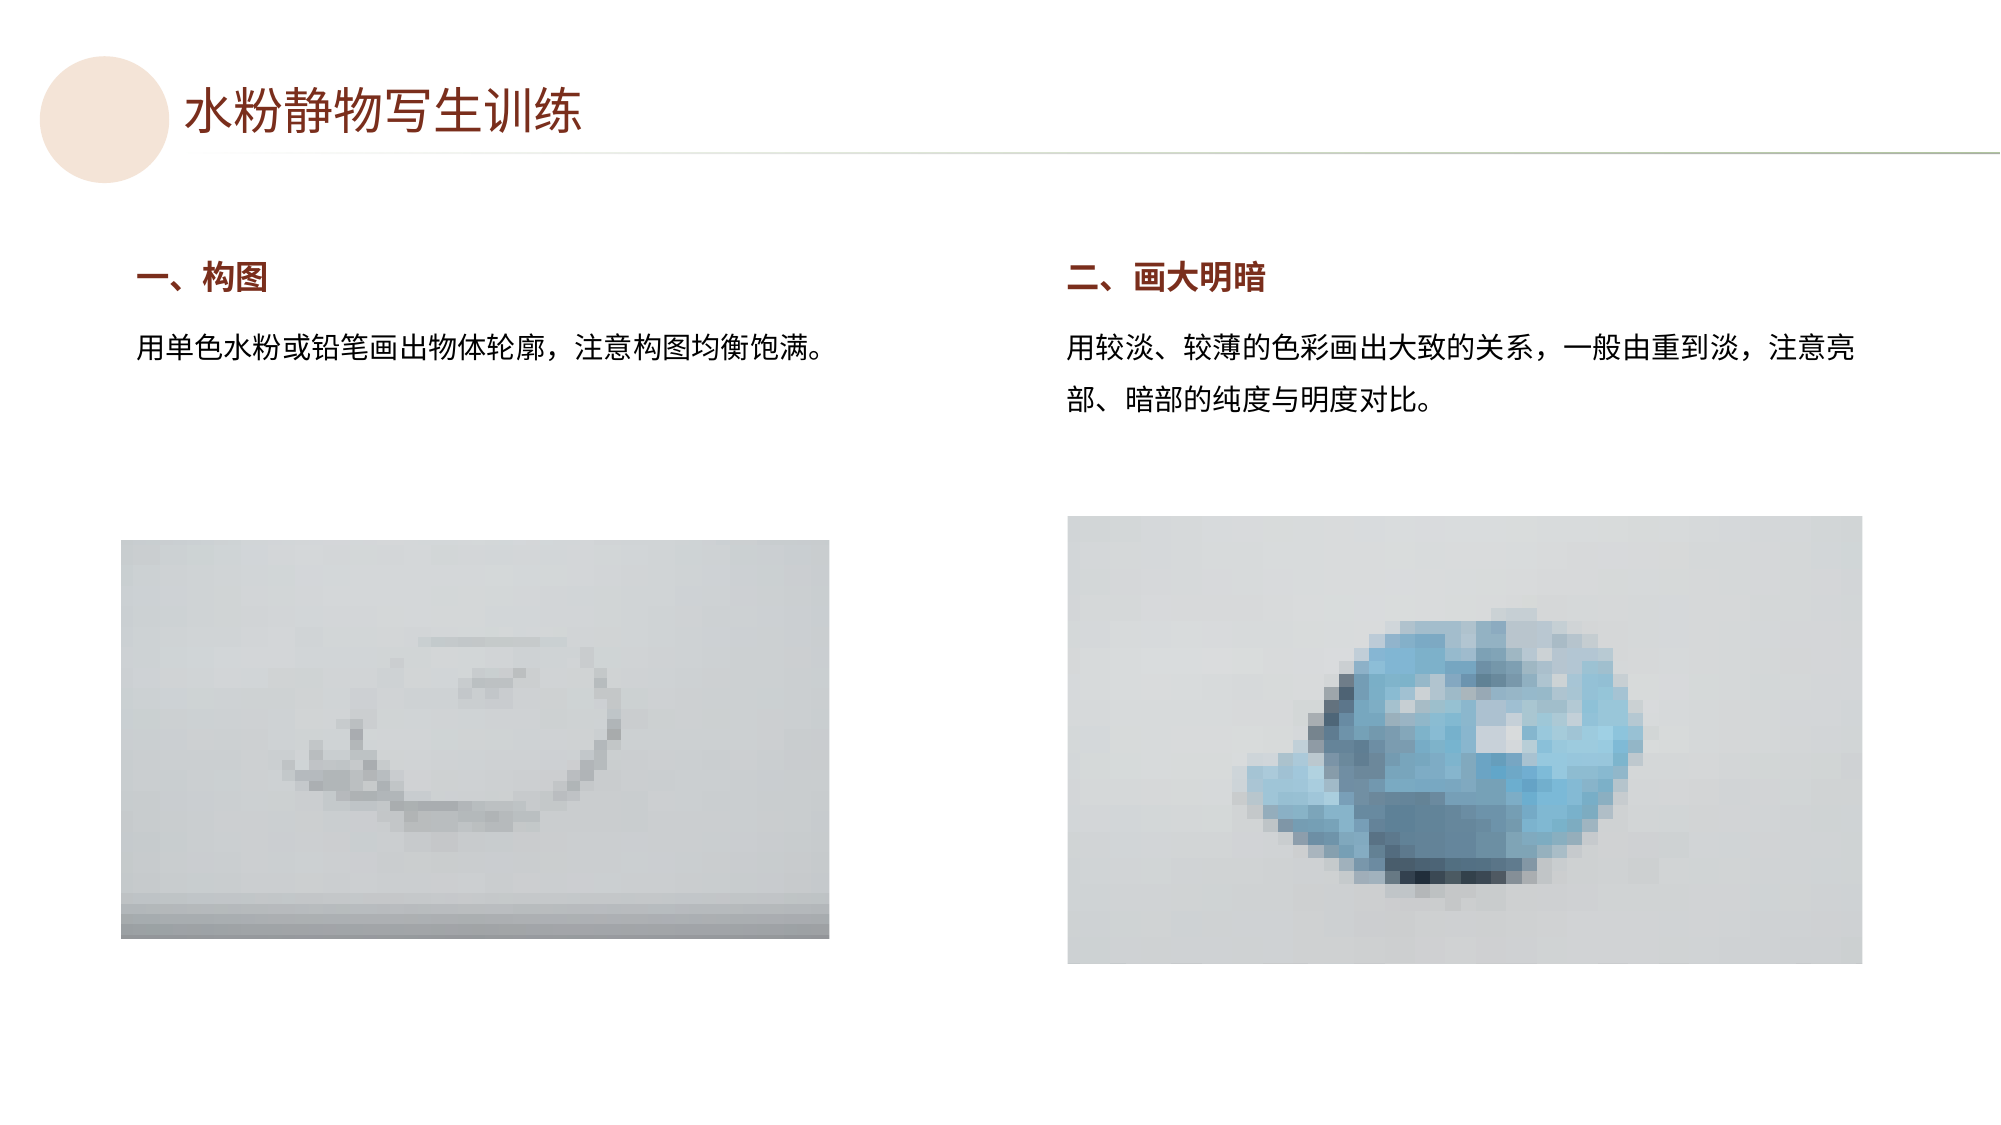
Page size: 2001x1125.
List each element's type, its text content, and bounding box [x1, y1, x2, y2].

picture [168, 151, 2000, 194]
text_box 用较淡、较薄的色彩画出大致的关系，一般由重到淡，注意亮部、暗部的纯度与明度对比。 [1051, 304, 1879, 425]
text_box 用单色水粉或铅笔画出物体轮廓，注意构图均衡饱满。 [121, 304, 948, 372]
text_box 二、画大明暗 [1051, 248, 1852, 304]
picture [1067, 516, 1863, 964]
picture [121, 540, 830, 939]
text_box 一、构图 [121, 248, 921, 304]
text_box 水粉静物写生训练 [169, 71, 814, 147]
text_box [38, 55, 171, 185]
